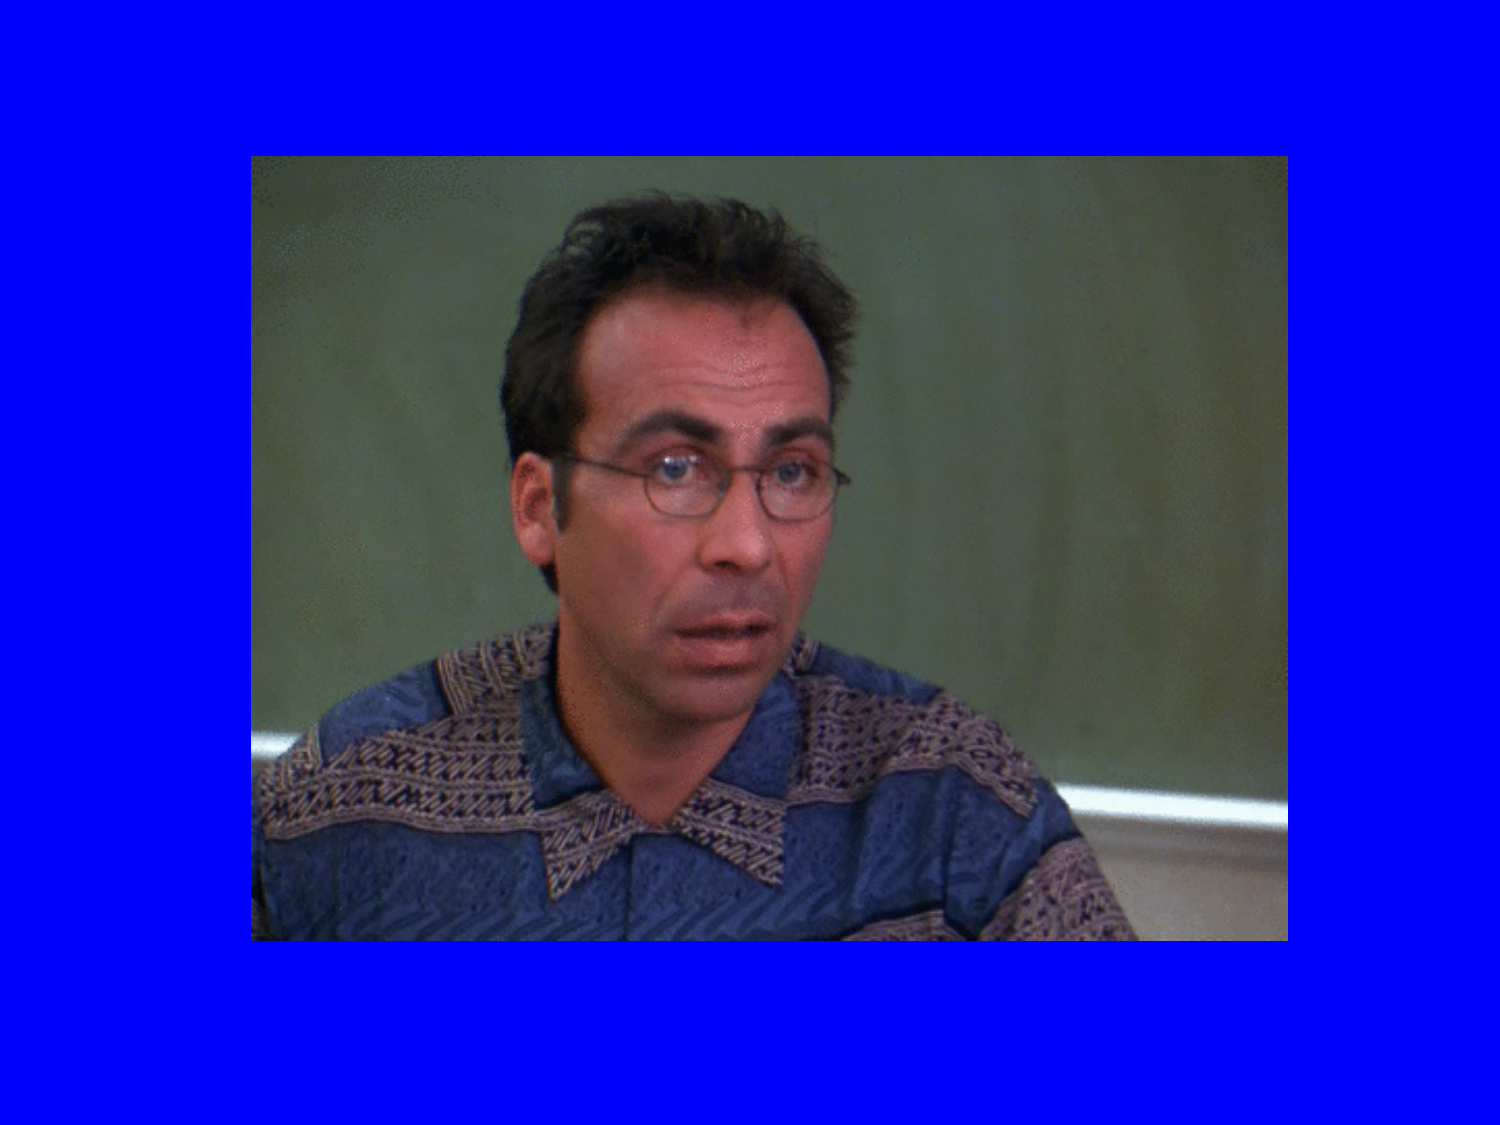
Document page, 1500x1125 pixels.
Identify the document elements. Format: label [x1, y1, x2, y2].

picture [250, 156, 1289, 941]
